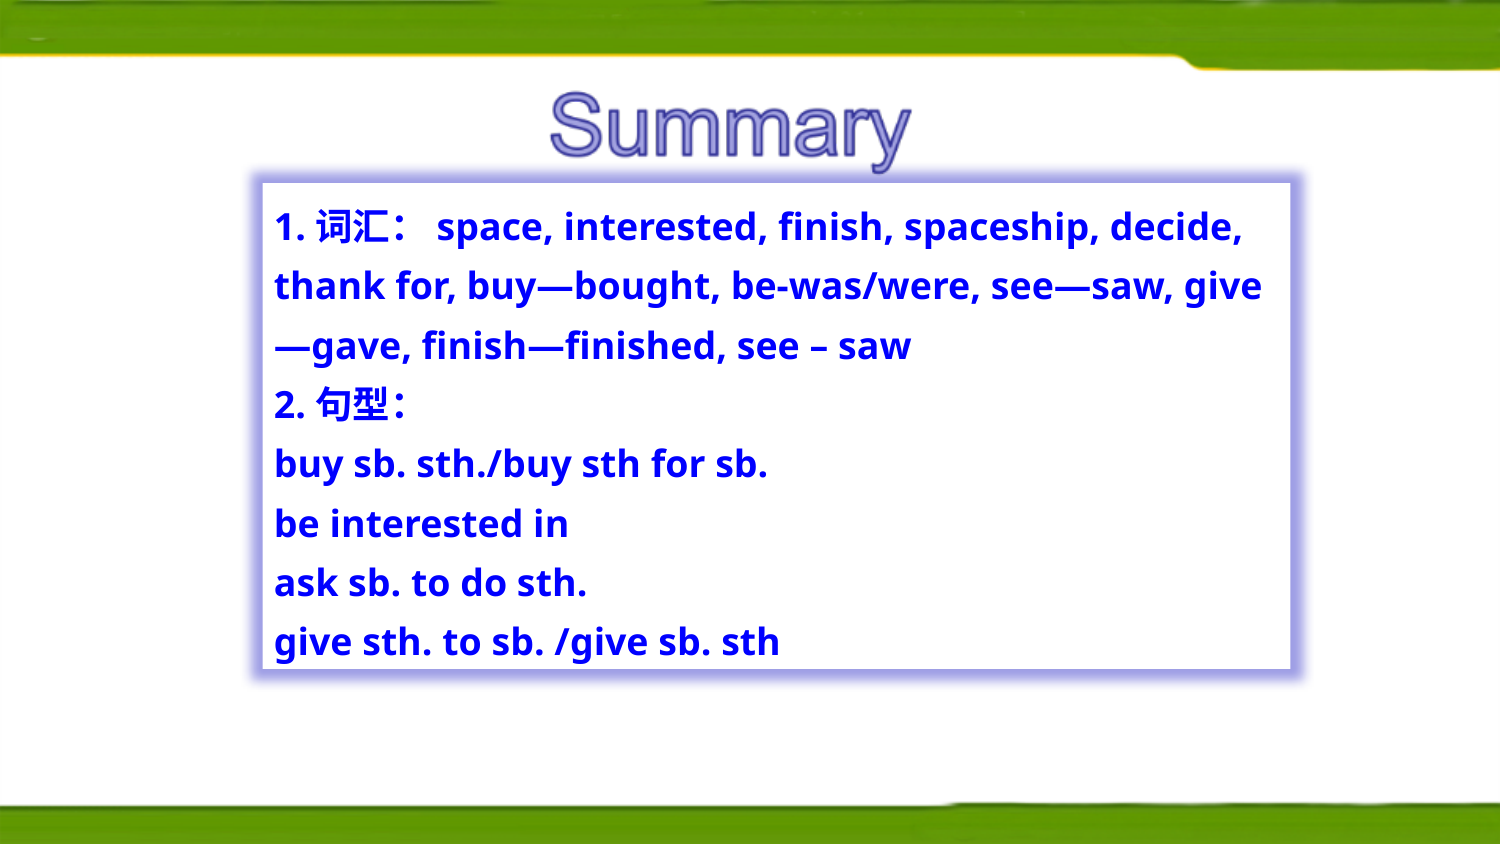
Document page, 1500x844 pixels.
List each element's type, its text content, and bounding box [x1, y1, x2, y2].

picture [0, 0, 1500, 844]
text_box 1.词汇：space, interested, finish, spaceship, decide, thank for, buy—bought, be-was/were, see—saw, give—gave, finish—finished, see – saw 2.句型： buy sb. sth./buy sth for sb. be interested in ask sb. to do sth. give sth. to sb. /give sb. sth [262, 183, 1291, 669]
